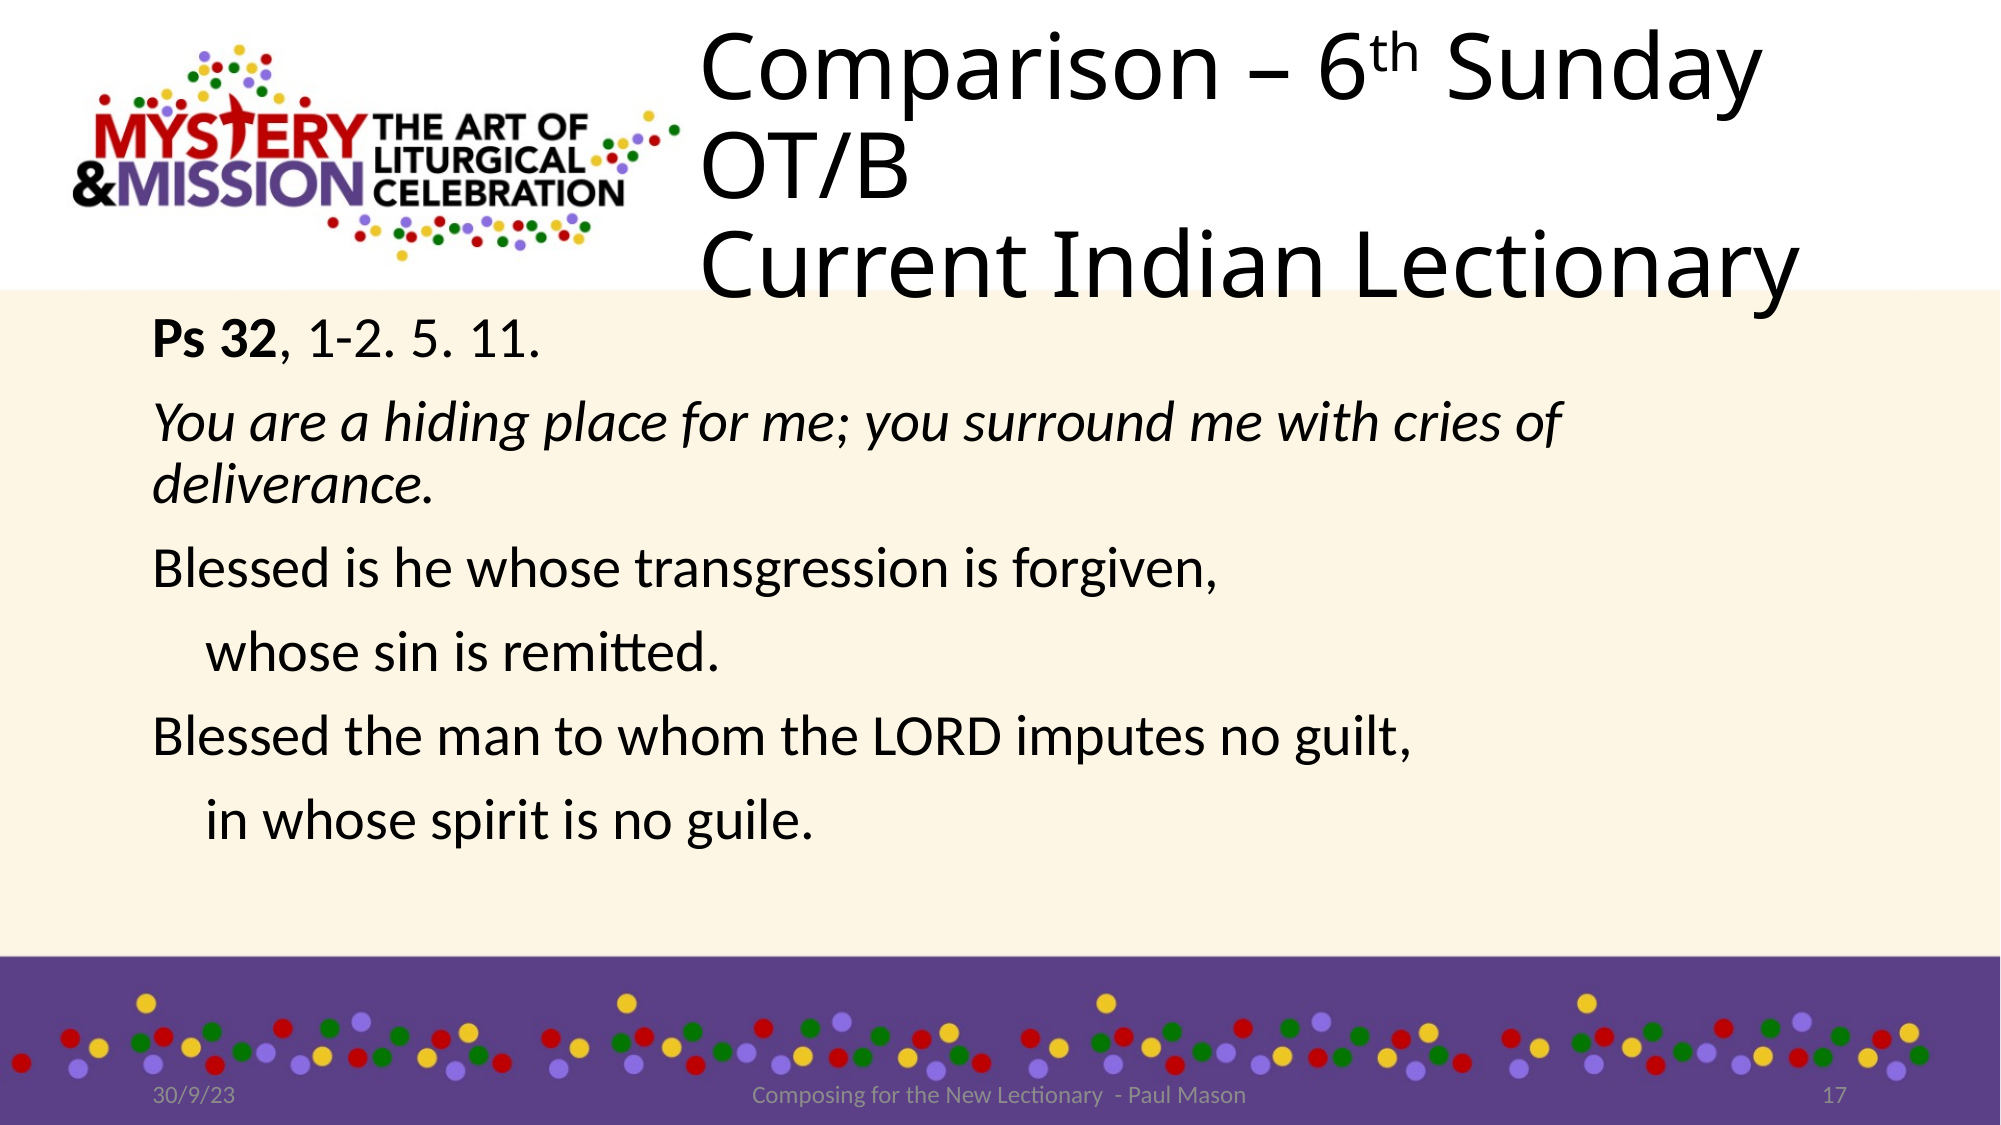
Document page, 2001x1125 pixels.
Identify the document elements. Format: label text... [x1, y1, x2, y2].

title Comparison – 6th Sunday OT/B Current Indian Lectionary [683, 59, 1863, 278]
slide_number 17 [1412, 1063, 1863, 1124]
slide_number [137, 1063, 588, 1124]
footer Composing for the New Lectionary - Paul Mason [662, 1063, 1338, 1124]
list Ps 32, 1-2. 5. 11. You are a hiding place for me; you surround me with cries of deliverance. Blessed is he whose transgression is forgiven, whose sin is remitted. Blessed the man to whom the LORD imputes no guilt, in whose spirit is no guile. [137, 299, 1863, 1014]
picture [0, 0, 2001, 1125]
